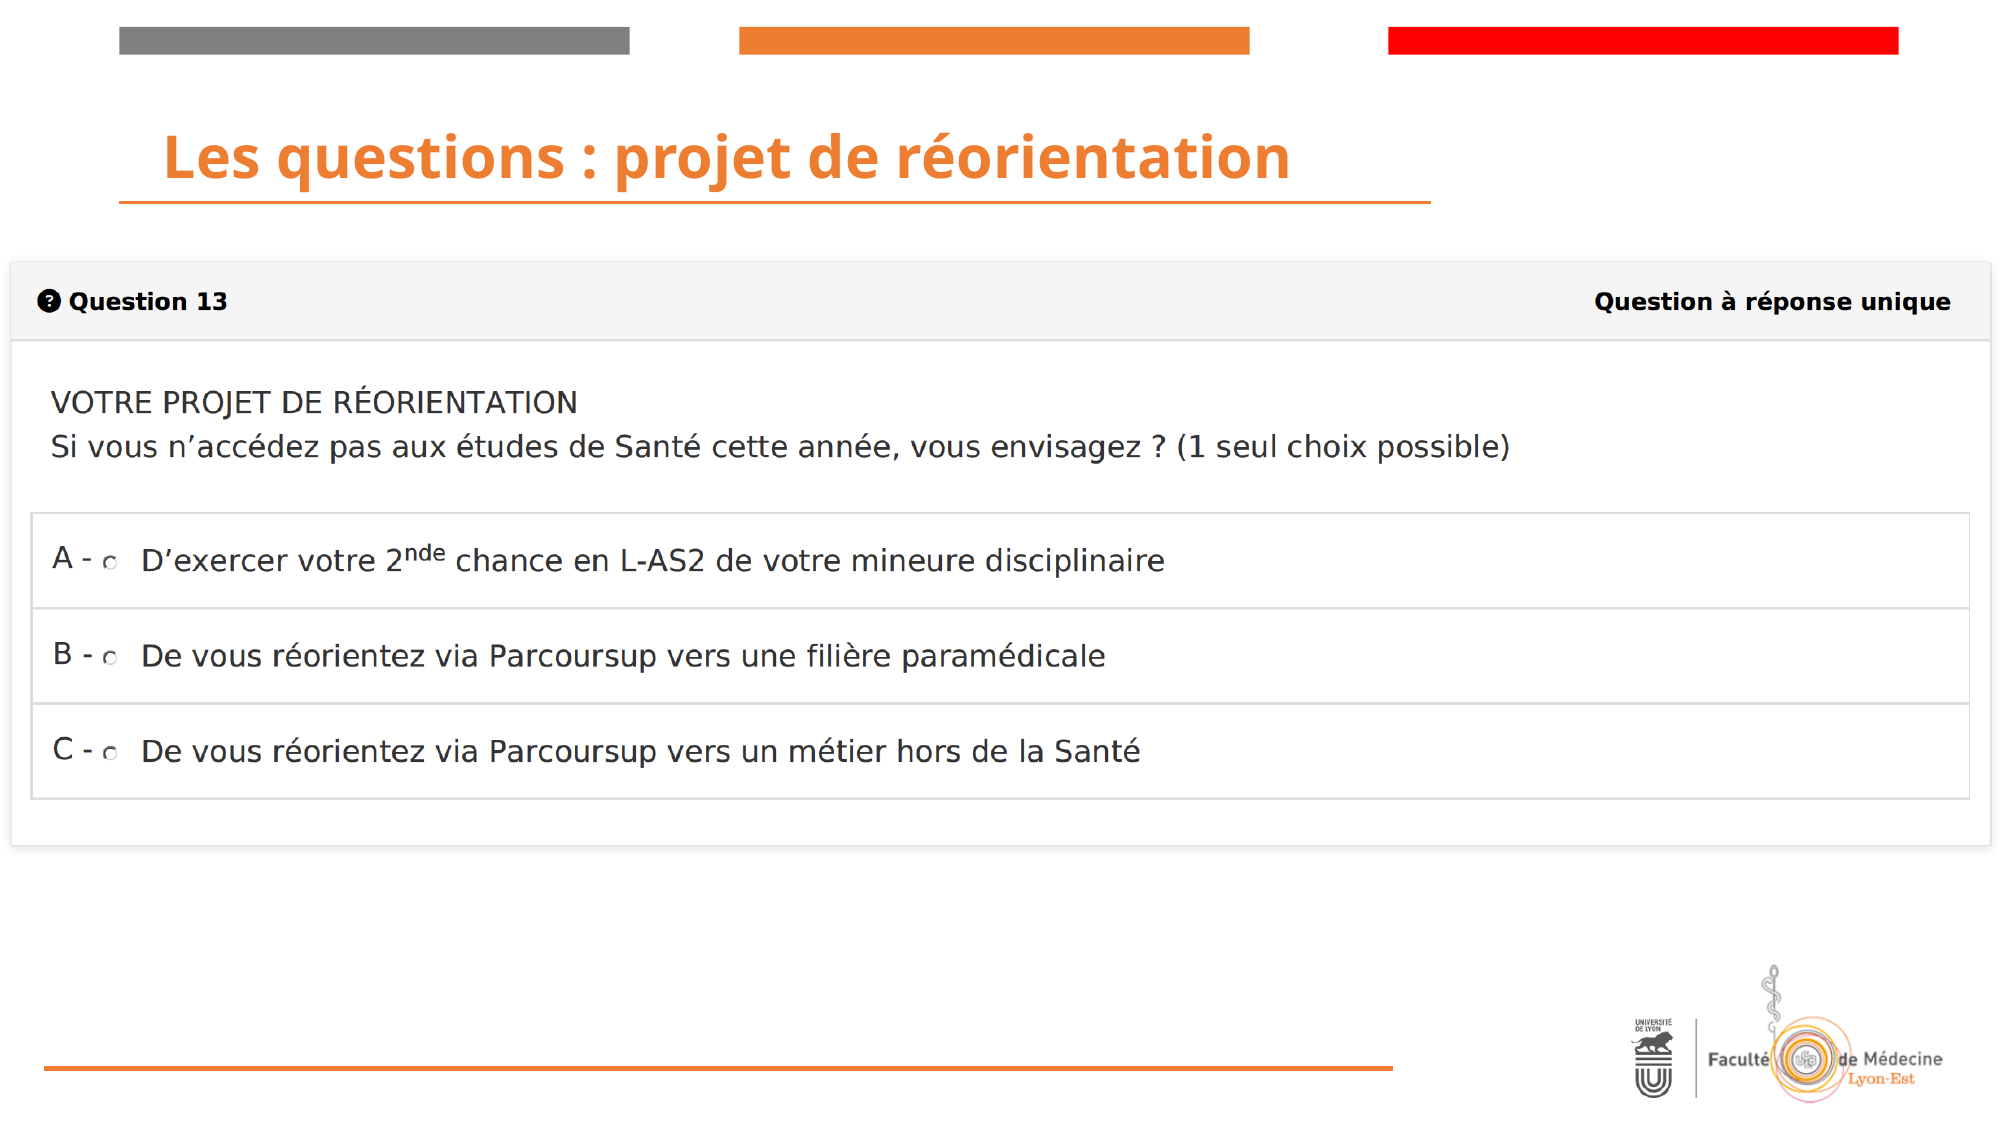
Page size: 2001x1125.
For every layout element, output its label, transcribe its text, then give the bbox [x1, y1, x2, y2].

text_box [738, 26, 1251, 56]
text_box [1625, 955, 1949, 1114]
text_box [1387, 26, 1900, 56]
title Les questions : projet de réorientation [147, 91, 1498, 222]
text_box [118, 26, 631, 56]
picture [3, 249, 2000, 855]
